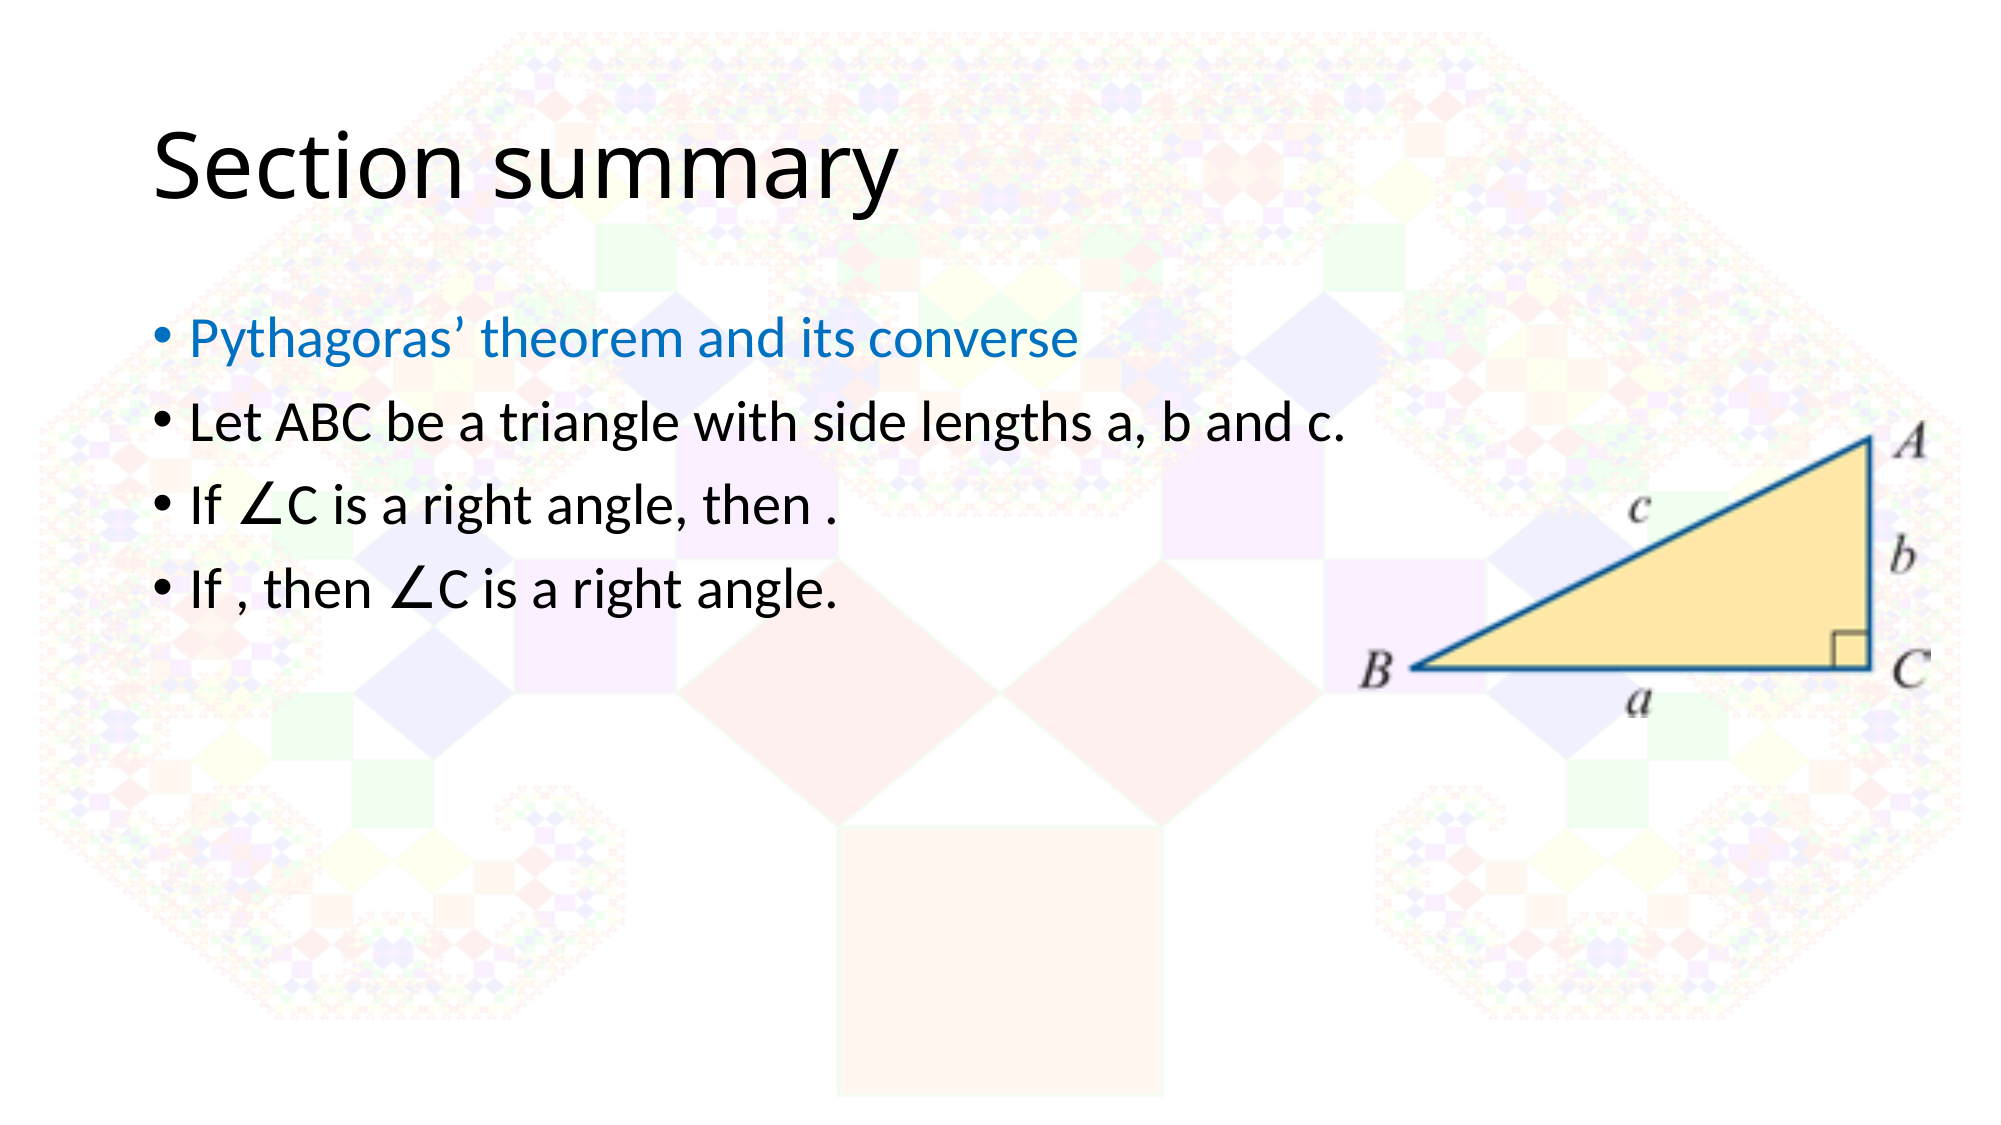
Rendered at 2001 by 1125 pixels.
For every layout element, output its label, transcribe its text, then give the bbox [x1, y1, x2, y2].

title Section summary [137, 59, 1863, 278]
picture [1357, 420, 1931, 718]
